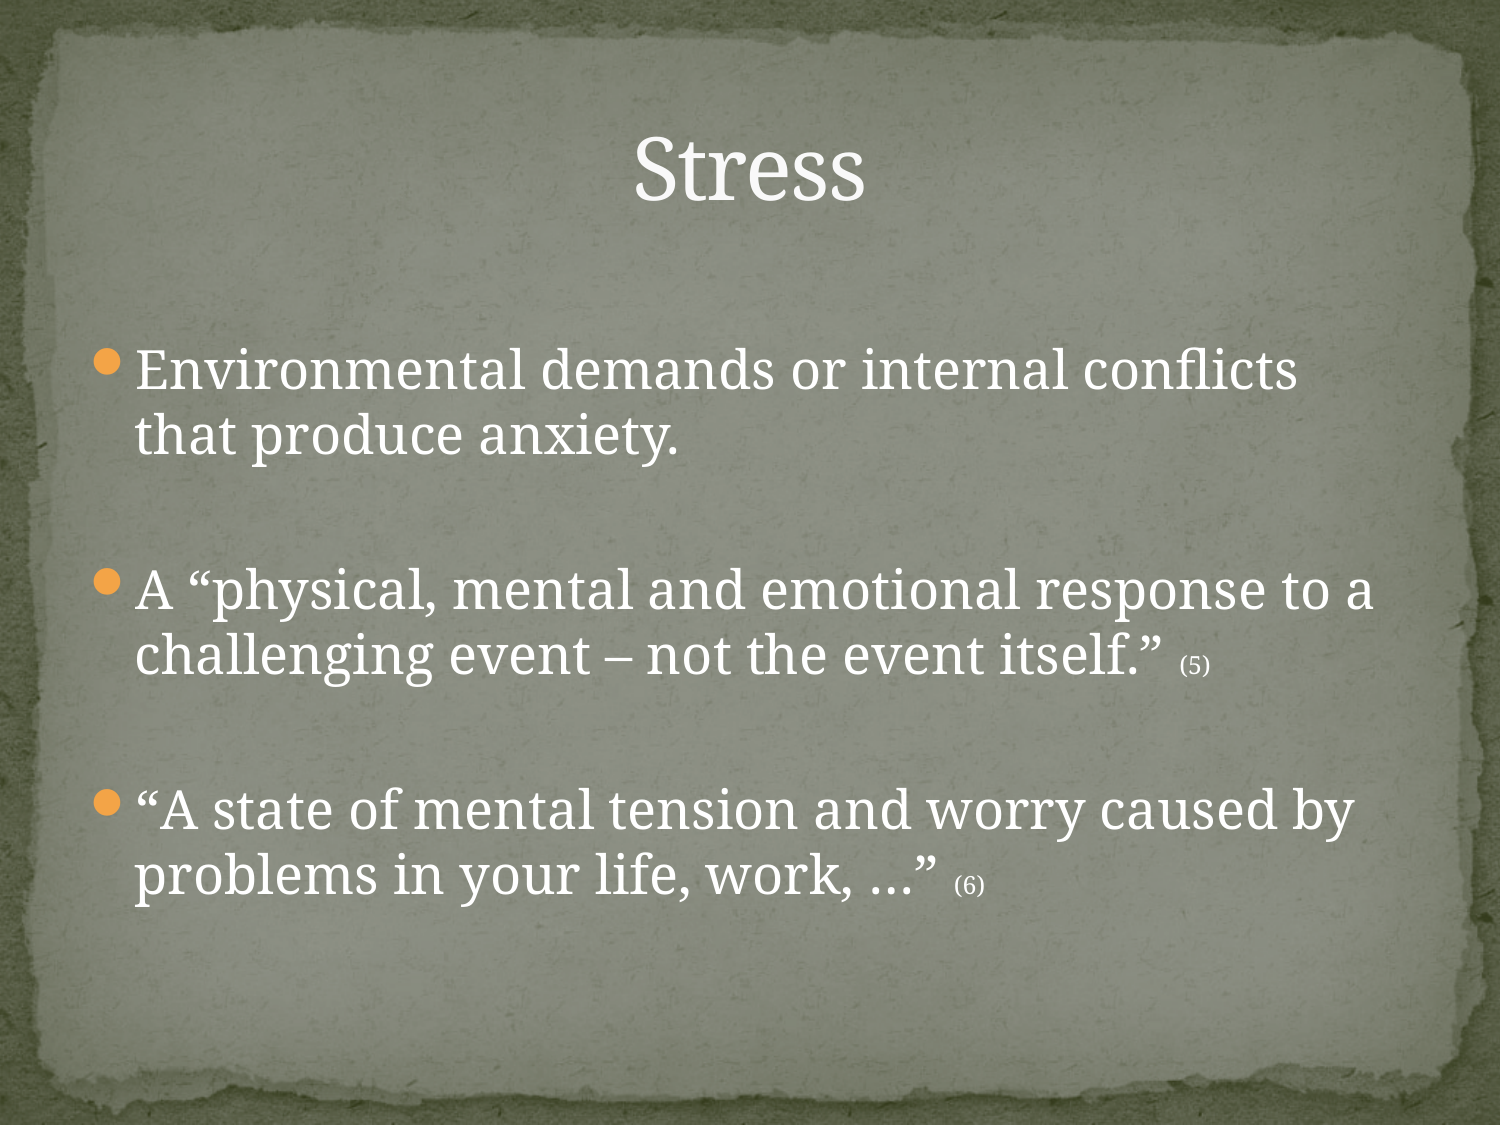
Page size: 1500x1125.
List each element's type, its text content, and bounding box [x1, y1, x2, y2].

list Environmental demands or internal conflicts that produce anxiety. A “physical, mental and emotional response to a challenging event – not the event itself.” (5) “A state of mental tension and worry caused by problems in your life, work, …” (6) [75, 249, 1425, 1000]
title Stress [74, 24, 1425, 225]
